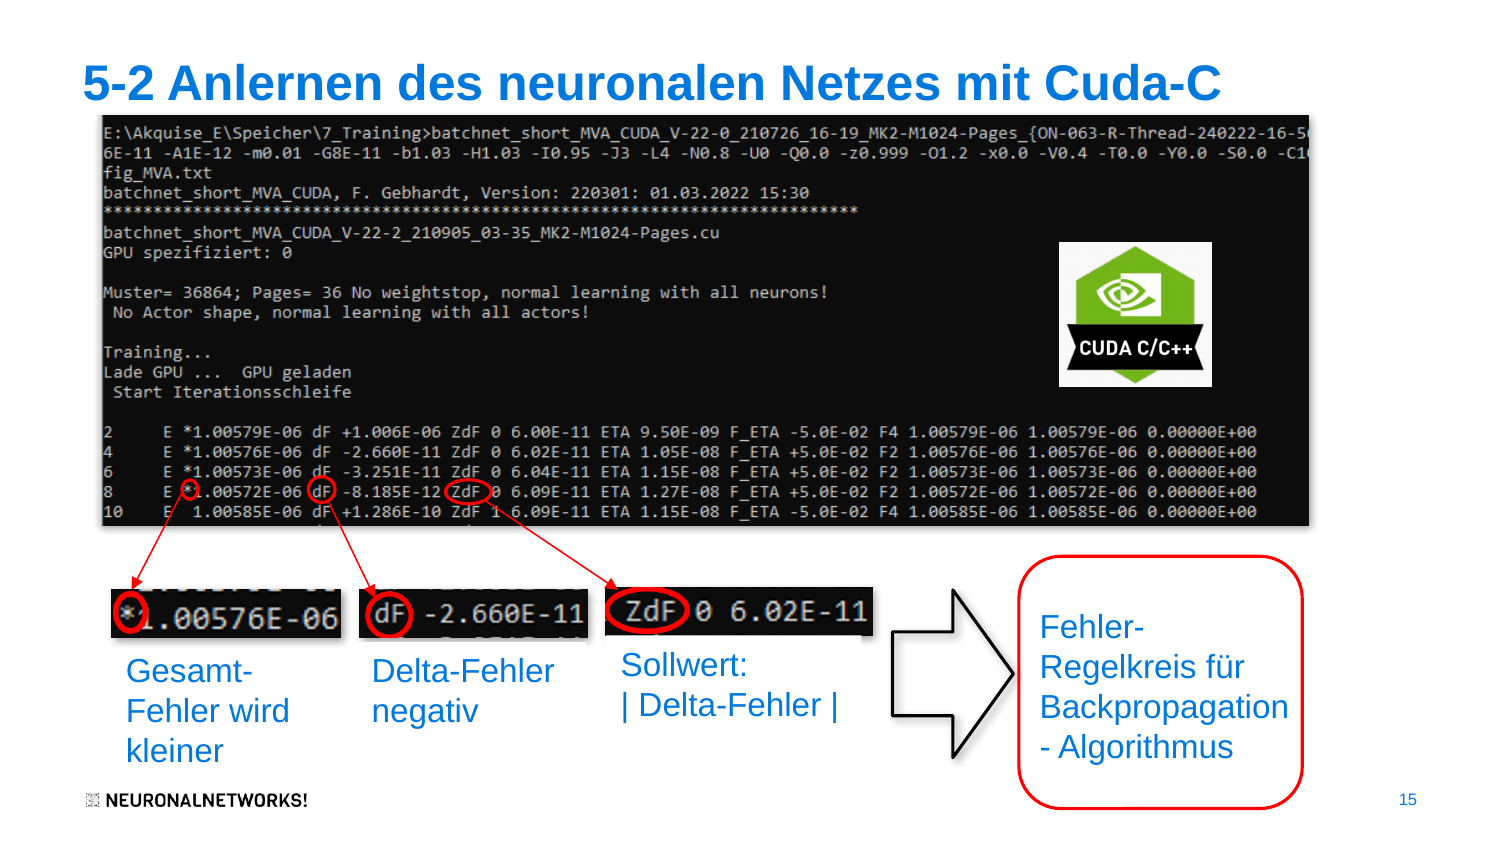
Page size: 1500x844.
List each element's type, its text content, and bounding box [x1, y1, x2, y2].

picture [605, 587, 873, 636]
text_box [131, 492, 183, 588]
picture [97, 115, 1309, 526]
text_box [890, 587, 1016, 760]
text_box Gesamt- Fehler wird kleiner [111, 646, 341, 777]
slide_number 15 [1358, 757, 1418, 809]
picture [110, 589, 341, 638]
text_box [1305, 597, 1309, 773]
title 5-2 Anlernen des neuronalen Netzes mit Cuda-C [82, 50, 1418, 161]
text_box [1016, 554, 1305, 811]
text_box Sollwert: | Delta-Fehler | [605, 643, 862, 731]
picture [82, 790, 308, 809]
picture [358, 589, 588, 638]
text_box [328, 502, 375, 598]
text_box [484, 499, 619, 591]
text_box Delta-Fehler negativ [356, 644, 587, 737]
